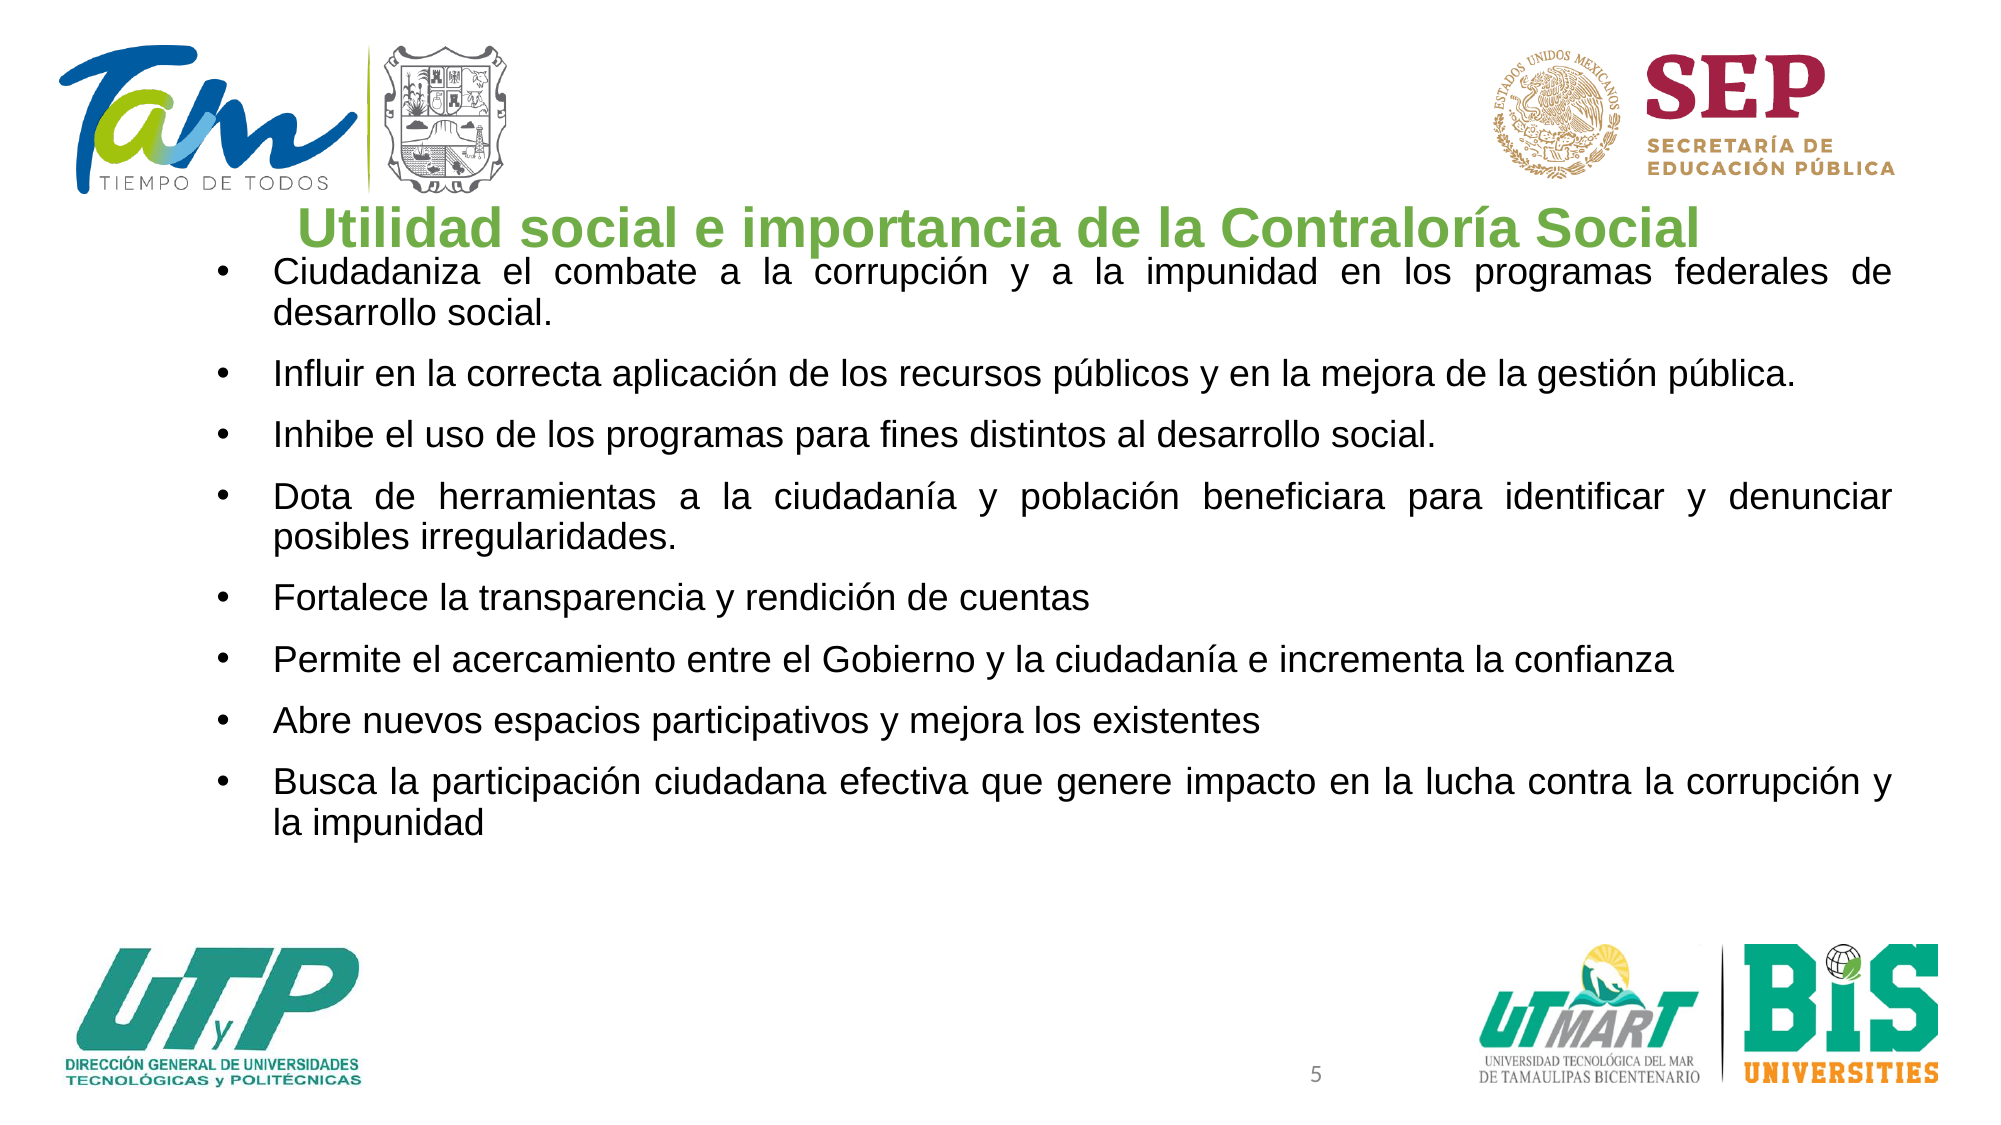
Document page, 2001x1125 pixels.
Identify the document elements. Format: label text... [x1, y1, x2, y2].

picture [59, 37, 507, 200]
list Ciudadaniza el combate a la corrupción y a la impunidad en los programas federales de desarrollo social. Influir en la correcta aplicación de los recursos públicos y en la mejora de la gestión pública. Inhibe el uso de los programas para fines distintos al desarrollo social. Dota de herramientas a la ciudadanía y población beneficiara para identificar y denunciar posibles irregularidades. Fortalece la transparencia y rendición de cuentas Permite el acercamiento entre el Gobierno y la ciudadanía e incrementa la confianza Abre nuevos espacios participativos y mejora los existentes Busca la participación ciudadana efectiva que genere impacto en la lucha contra la corrupción y la impunidad [182, 244, 1908, 959]
picture [62, 944, 373, 1088]
slide_number 5 [887, 1042, 1338, 1103]
picture [1465, 31, 1938, 206]
title Utilidad social e importancia de la Contraloría Social [137, 176, 1863, 394]
picture [1479, 944, 1938, 1083]
